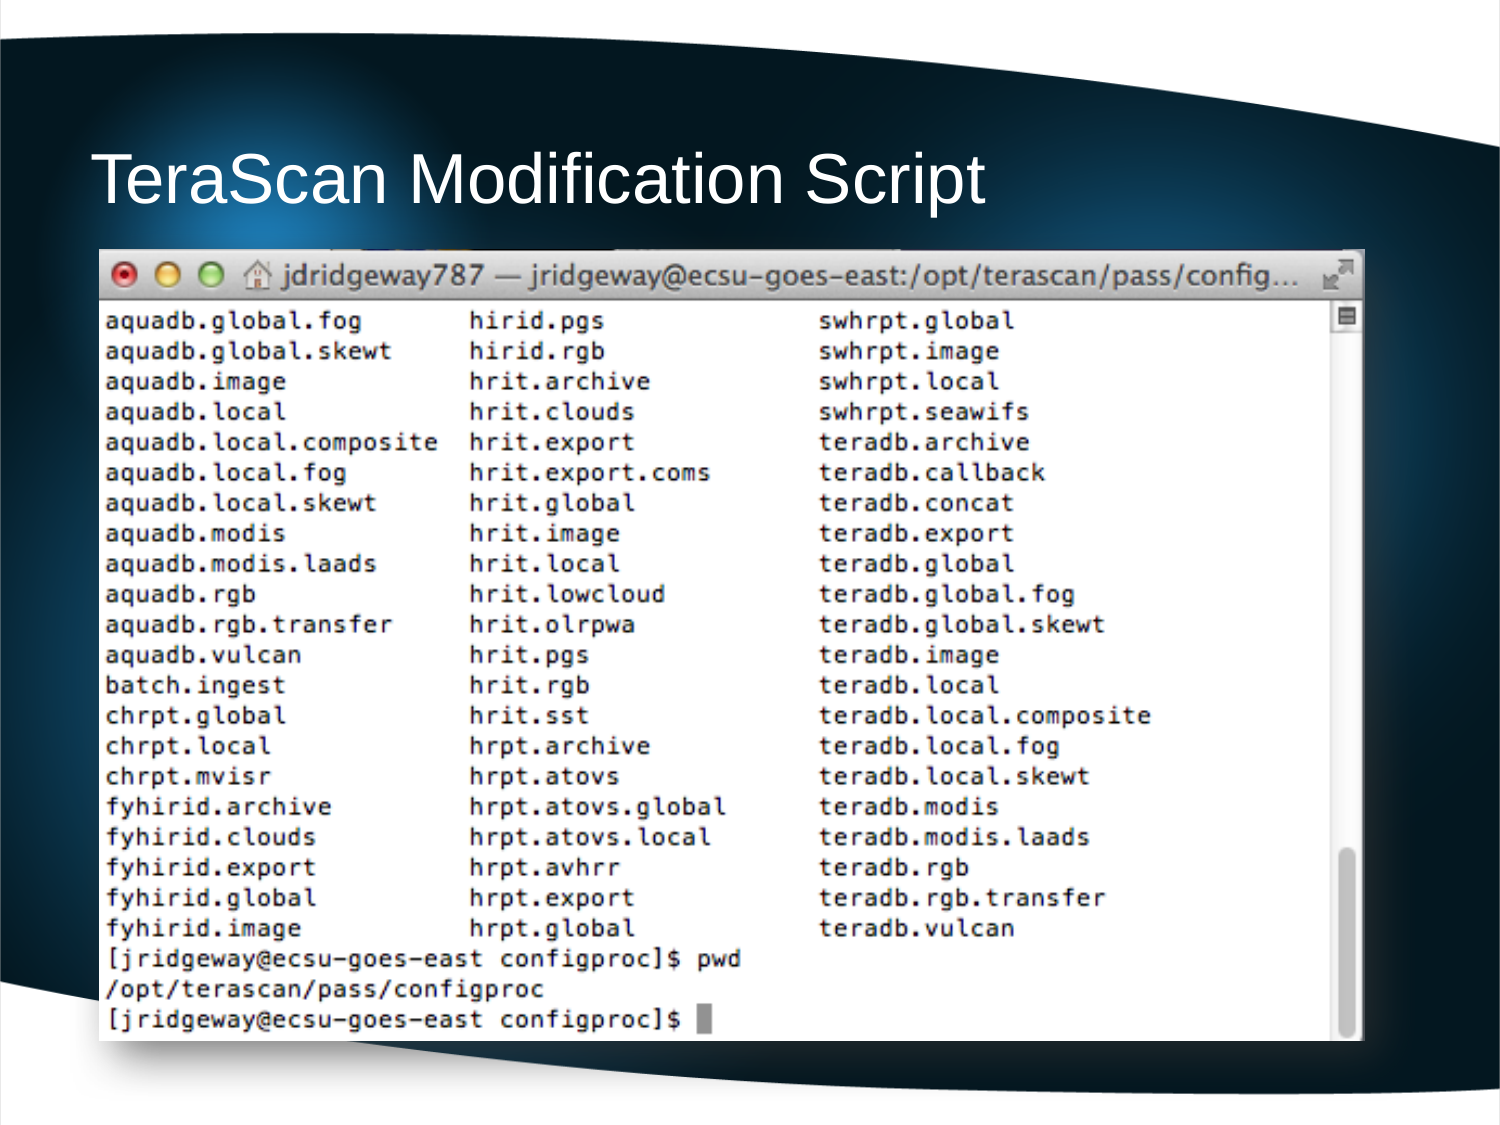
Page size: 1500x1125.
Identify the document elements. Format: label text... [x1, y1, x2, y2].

picture [0, 0, 1500, 1125]
title TeraScan Modification Script [75, 45, 1425, 233]
